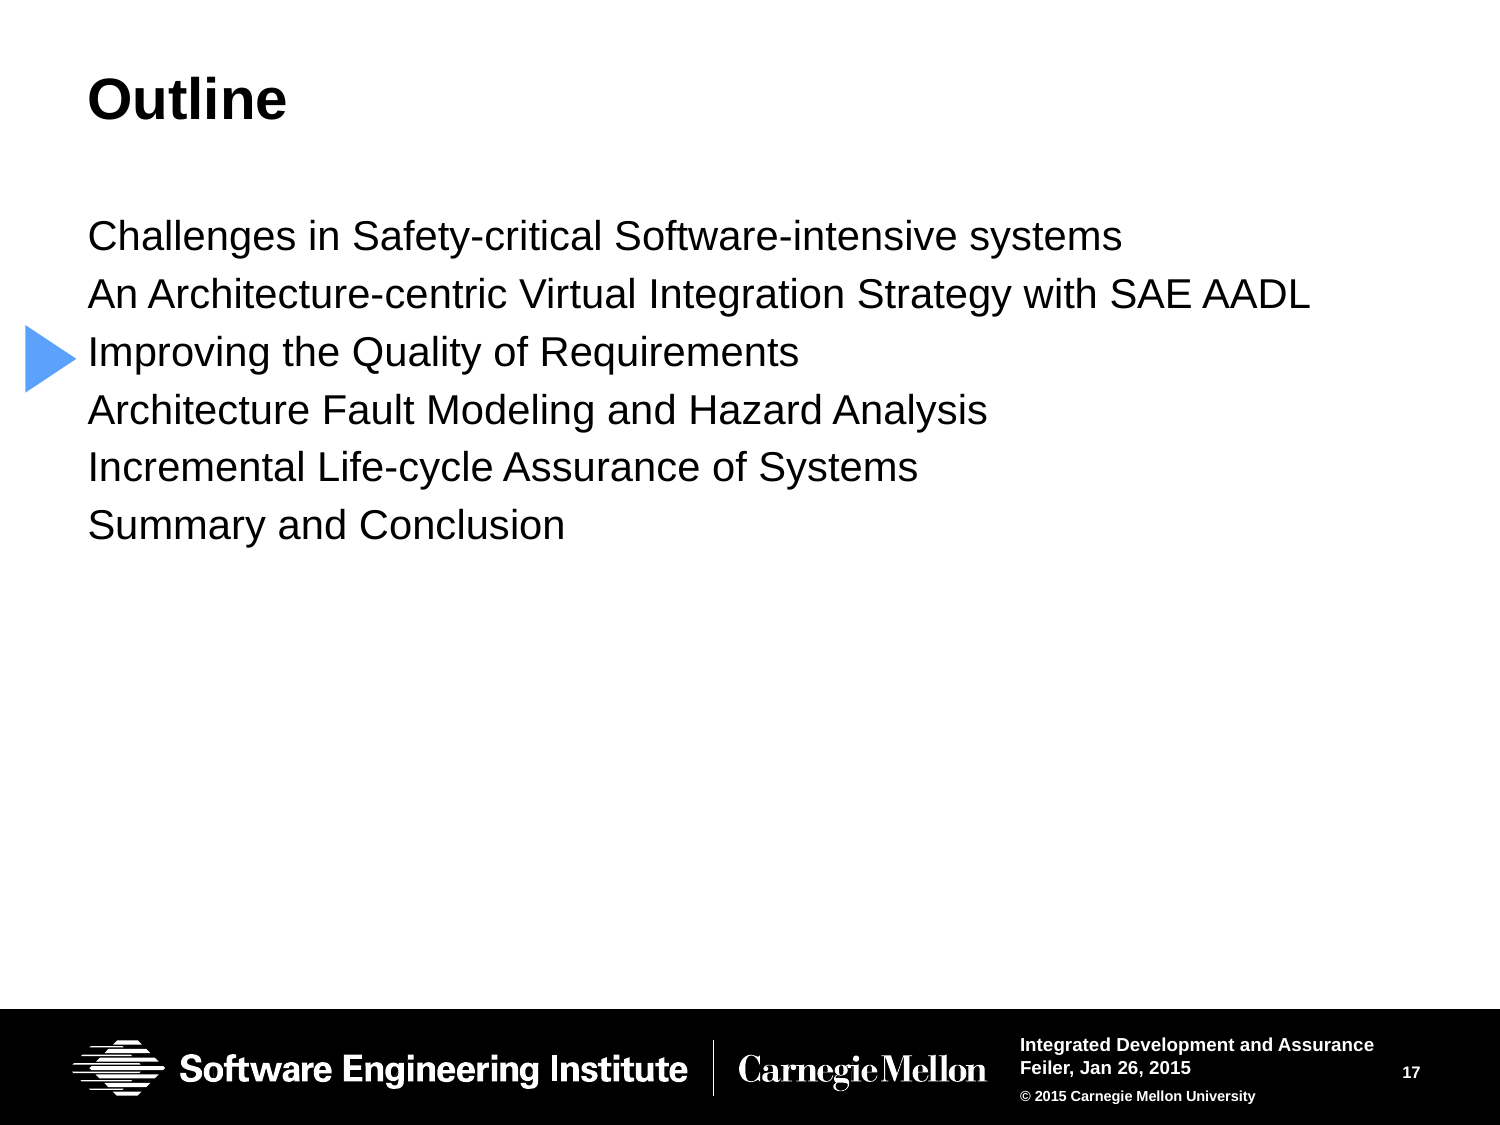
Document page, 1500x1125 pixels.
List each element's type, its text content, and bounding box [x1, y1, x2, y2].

text_box [25, 324, 77, 393]
list Challenges in Safety-critical Software-intensive systems An Architecture-centric Virtual Integration Strategy with SAE AADL Improving the Quality of Requirements Architecture Fault Modeling and Hazard Analysis Incremental Life-cycle Assurance of Systems Summary and Conclusion [87, 212, 1426, 1001]
title Outline [87, 69, 1426, 133]
